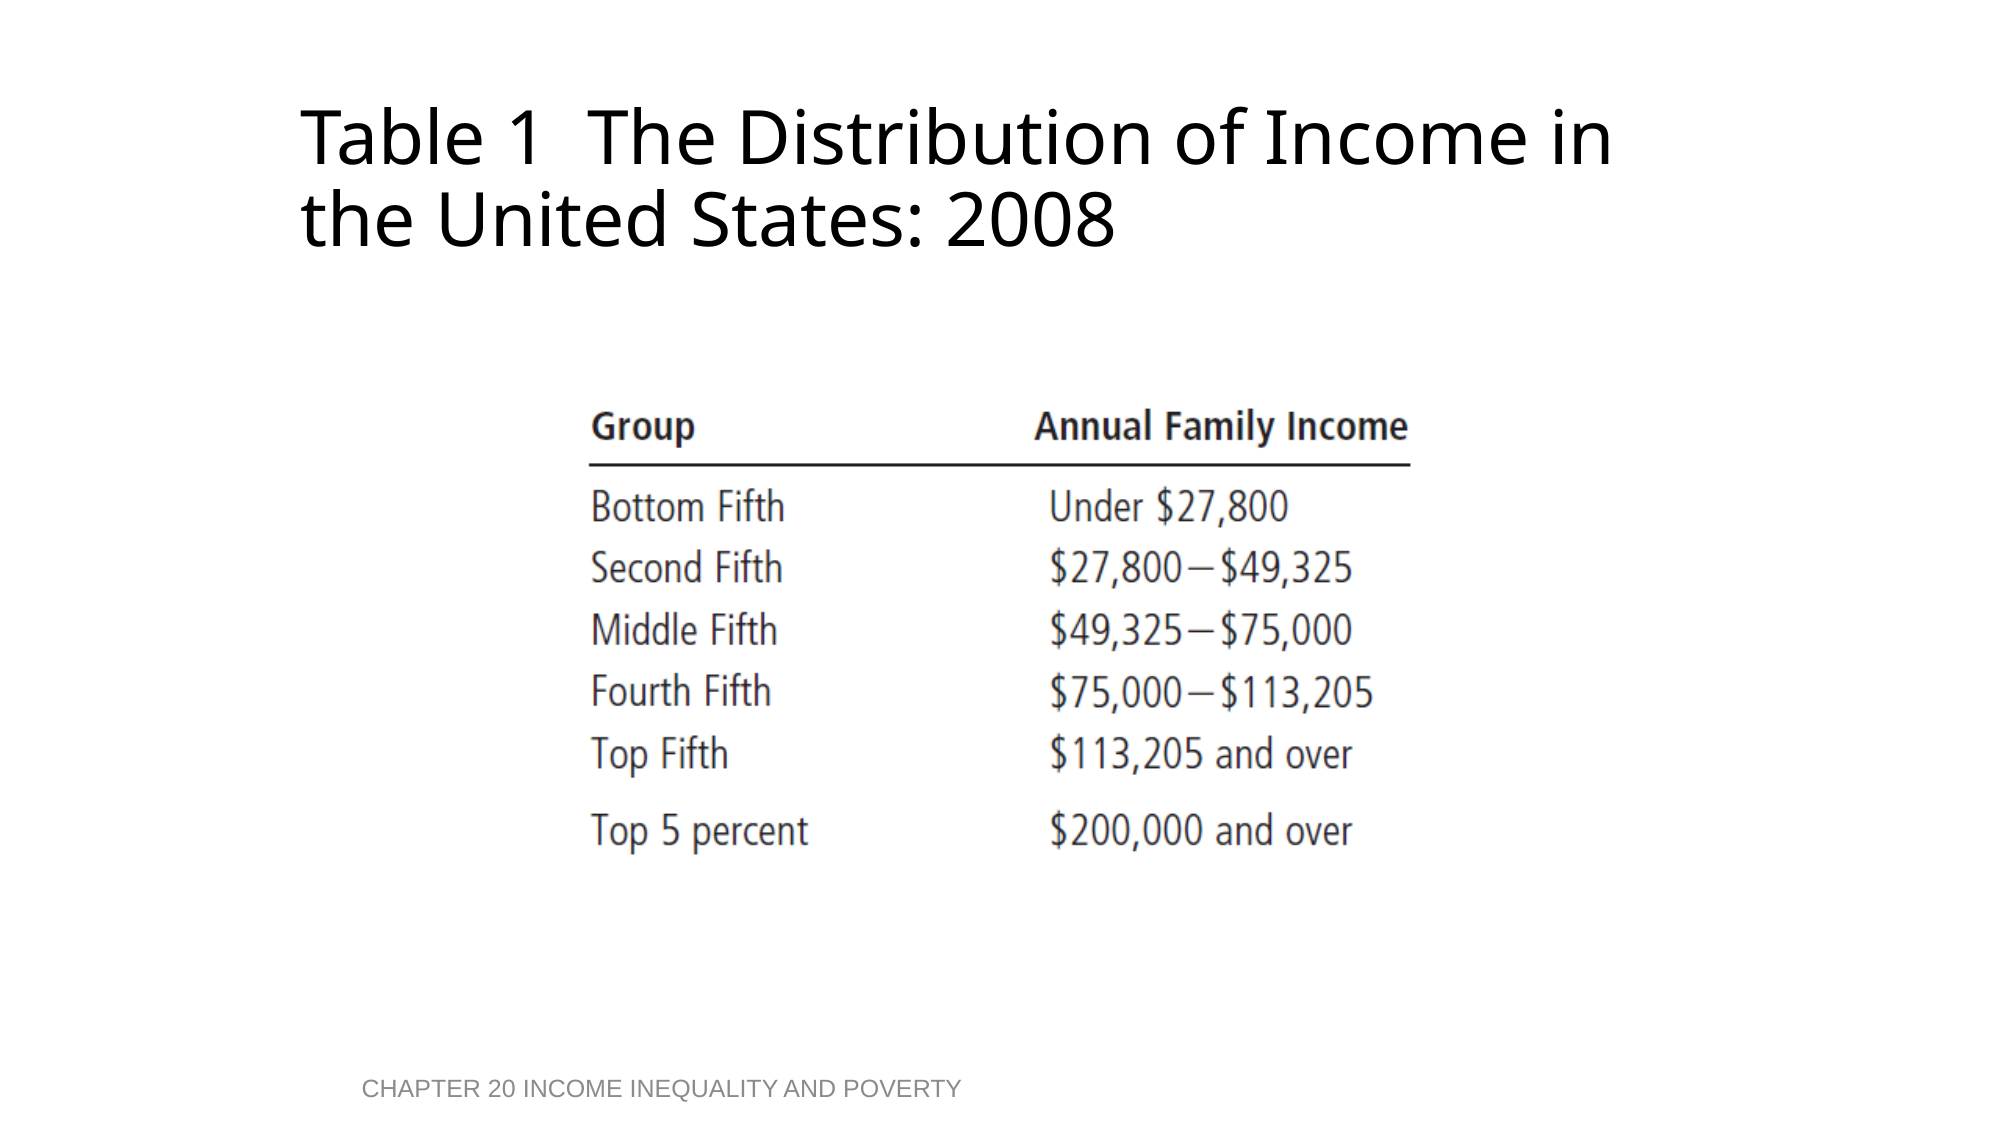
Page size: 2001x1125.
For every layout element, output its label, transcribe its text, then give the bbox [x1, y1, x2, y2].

title Table 1 The Distribution of Income in the United States: 2008 [285, 87, 1675, 275]
picture [558, 362, 1442, 875]
footer CHAPTER 20 INCOME INEQUALITY AND POVERTY [287, 1062, 1038, 1113]
text_box [464, 261, 1521, 976]
